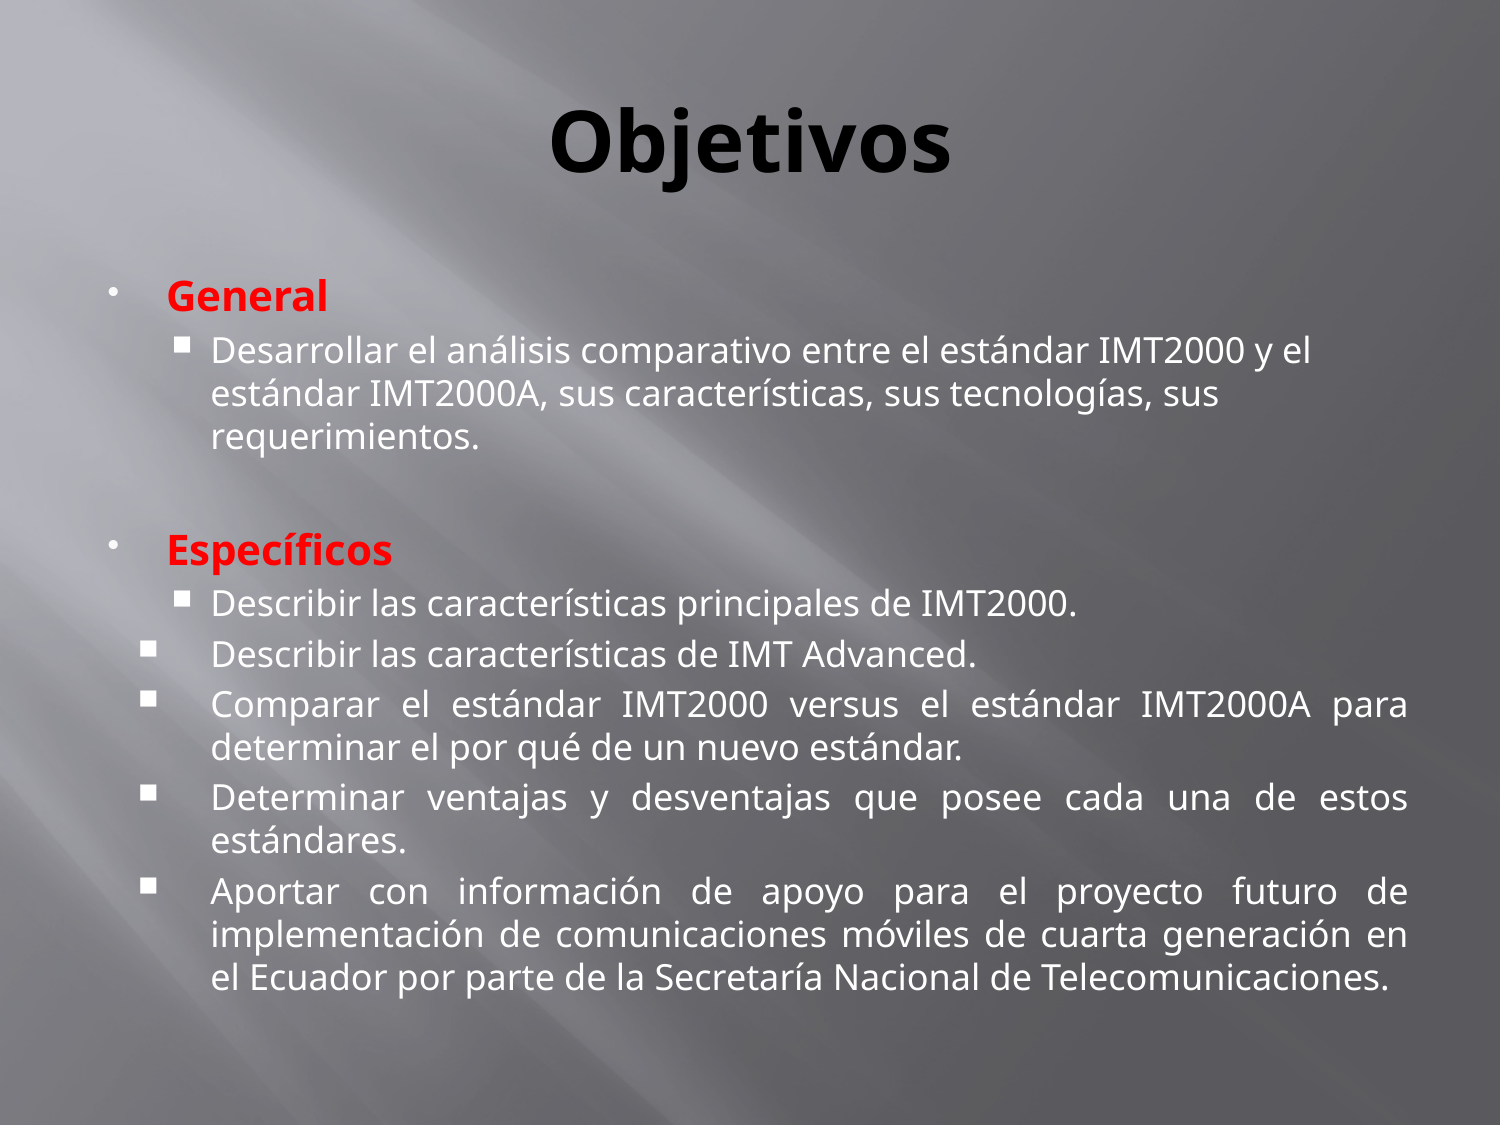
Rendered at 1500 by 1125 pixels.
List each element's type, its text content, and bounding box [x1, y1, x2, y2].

title Objetivos [75, 45, 1425, 233]
list General Desarrollar el análisis comparativo entre el estándar IMT2000 y el estándar IMT2000A, sus características, sus tecnologías, sus requerimientos. Específicos Describir las características principales de IMT2000. Describir las características de IMT Advanced. Comparar el estándar IMT2000 versus el estándar IMT2000A para determinar el por qué de un nuevo estándar. Determinar ventajas y desventajas que posee cada una de estos estándares. Aportar con información de apoyo para el proyecto futuro de implementación de comunicaciones móviles de cuarta generación en el Ecuador por parte de la Secretaría Nacional de Telecomunicaciones. [75, 262, 1425, 1035]
